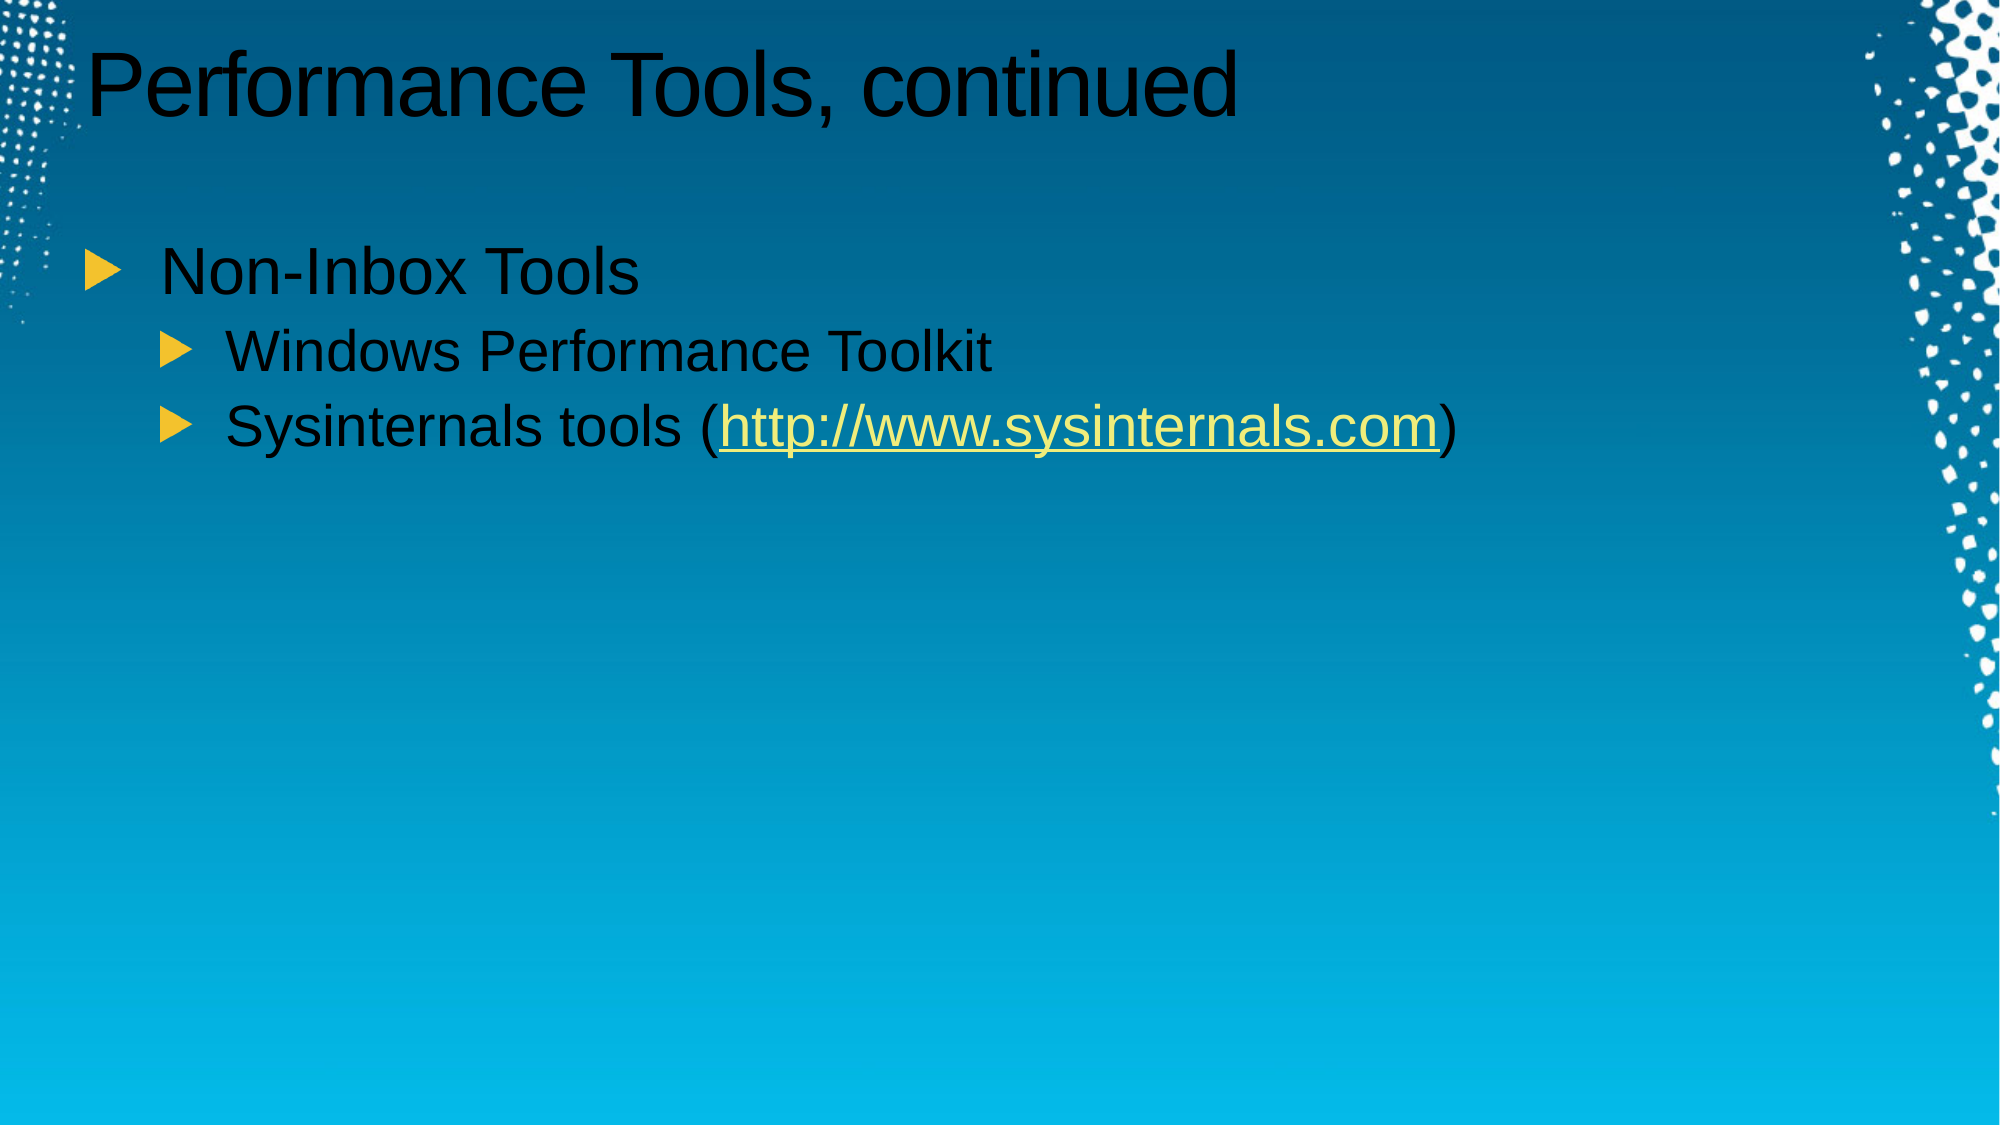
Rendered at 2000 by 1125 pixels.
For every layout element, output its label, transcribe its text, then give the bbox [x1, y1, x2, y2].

picture [26, 57, 34, 68]
picture [1930, 291, 1941, 297]
picture [1983, 404, 1992, 414]
picture [1960, 392, 1970, 403]
picture [43, 42, 49, 53]
picture [1932, 235, 1943, 241]
picture [1925, 141, 1935, 155]
picture [17, 129, 23, 136]
picture [41, 59, 48, 67]
picture [16, 22, 23, 34]
picture [1926, 344, 1939, 358]
picture [18, 13, 26, 19]
picture [58, 32, 66, 41]
picture [1942, 269, 1953, 276]
picture [1970, 426, 1980, 436]
picture [1995, 582, 2000, 595]
picture [1990, 492, 2000, 505]
picture [1938, 122, 1950, 133]
picture [1915, 109, 1924, 119]
picture [1982, 714, 1993, 729]
picture [1980, 460, 1987, 469]
picture [1942, 465, 1958, 483]
picture [86, 250, 119, 289]
picture [0, 40, 9, 45]
picture [1968, 481, 1978, 492]
picture [1946, 525, 1956, 533]
picture [1935, 431, 1946, 449]
picture [1988, 547, 2000, 561]
picture [1945, 213, 1955, 220]
picture [1958, 445, 1968, 460]
picture [1955, 246, 1965, 256]
picture [55, 62, 62, 69]
picture [45, 16, 55, 24]
picture [1914, 308, 1929, 326]
picture [1974, 683, 1985, 694]
picture [9, 84, 15, 91]
picture [1969, 625, 1985, 642]
picture [56, 47, 64, 55]
picture [1992, 438, 2000, 448]
picture [29, 27, 38, 38]
picture [1981, 604, 2000, 620]
picture [1889, 152, 1901, 166]
picture [11, 55, 21, 64]
picture [1935, 379, 1948, 391]
picture [33, 88, 42, 97]
picture [1988, 691, 2000, 709]
picture [54, 76, 60, 83]
picture [1953, 301, 1962, 312]
picture [1919, 367, 1930, 378]
picture [1972, 570, 1986, 583]
picture [33, 0, 42, 10]
picture [24, 72, 32, 79]
picture [161, 407, 190, 441]
picture [1935, 0, 2000, 306]
picture [1946, 155, 1961, 167]
picture [18, 0, 29, 6]
picture [47, 0, 57, 10]
picture [161, 332, 190, 366]
picture [10, 69, 17, 78]
picture [38, 74, 47, 80]
picture [1921, 0, 1934, 8]
picture [1994, 382, 2000, 391]
picture [1929, 27, 1945, 45]
picture [1984, 349, 1992, 357]
picture [1914, 274, 1920, 291]
picture [1963, 278, 1976, 291]
picture [1928, 399, 1939, 415]
picture [30, 14, 40, 23]
picture [1952, 502, 1967, 516]
picture [1922, 200, 1934, 207]
picture [1920, 257, 1932, 264]
picture [1973, 368, 1982, 380]
picture [3, 10, 11, 18]
picture [6, 97, 12, 105]
picture [1979, 657, 1995, 676]
title Performance Tools, continued [85, 37, 1914, 138]
picture [1963, 589, 1976, 607]
picture [1963, 535, 1977, 550]
picture [1955, 557, 1965, 573]
picture [1935, 177, 1945, 189]
picture [1963, 335, 1972, 344]
picture [28, 42, 36, 53]
picture [1911, 223, 1918, 230]
picture [16, 143, 21, 151]
picture [13, 41, 25, 49]
picture [1950, 359, 1960, 366]
picture [34, 101, 43, 111]
picture [1978, 517, 1987, 527]
picture [31, 131, 37, 138]
picture [1914, 164, 1923, 177]
picture [1993, 321, 2000, 339]
picture [1898, 188, 1912, 198]
picture [1948, 413, 1958, 424]
picture [33, 116, 40, 124]
picture [0, 24, 9, 33]
picture [1892, 212, 1902, 216]
picture [1991, 637, 2000, 652]
picture [1925, 87, 1941, 99]
picture [1941, 324, 1952, 332]
picture [42, 31, 53, 39]
picture [1972, 312, 1985, 322]
picture [1991, 747, 2000, 765]
list Non-Inbox Tools Windows Performance Toolkit Sysinternals tools (http://www.sysinternals.com) [85, 237, 1914, 562]
picture [1957, 187, 1971, 200]
picture [0, 155, 5, 163]
